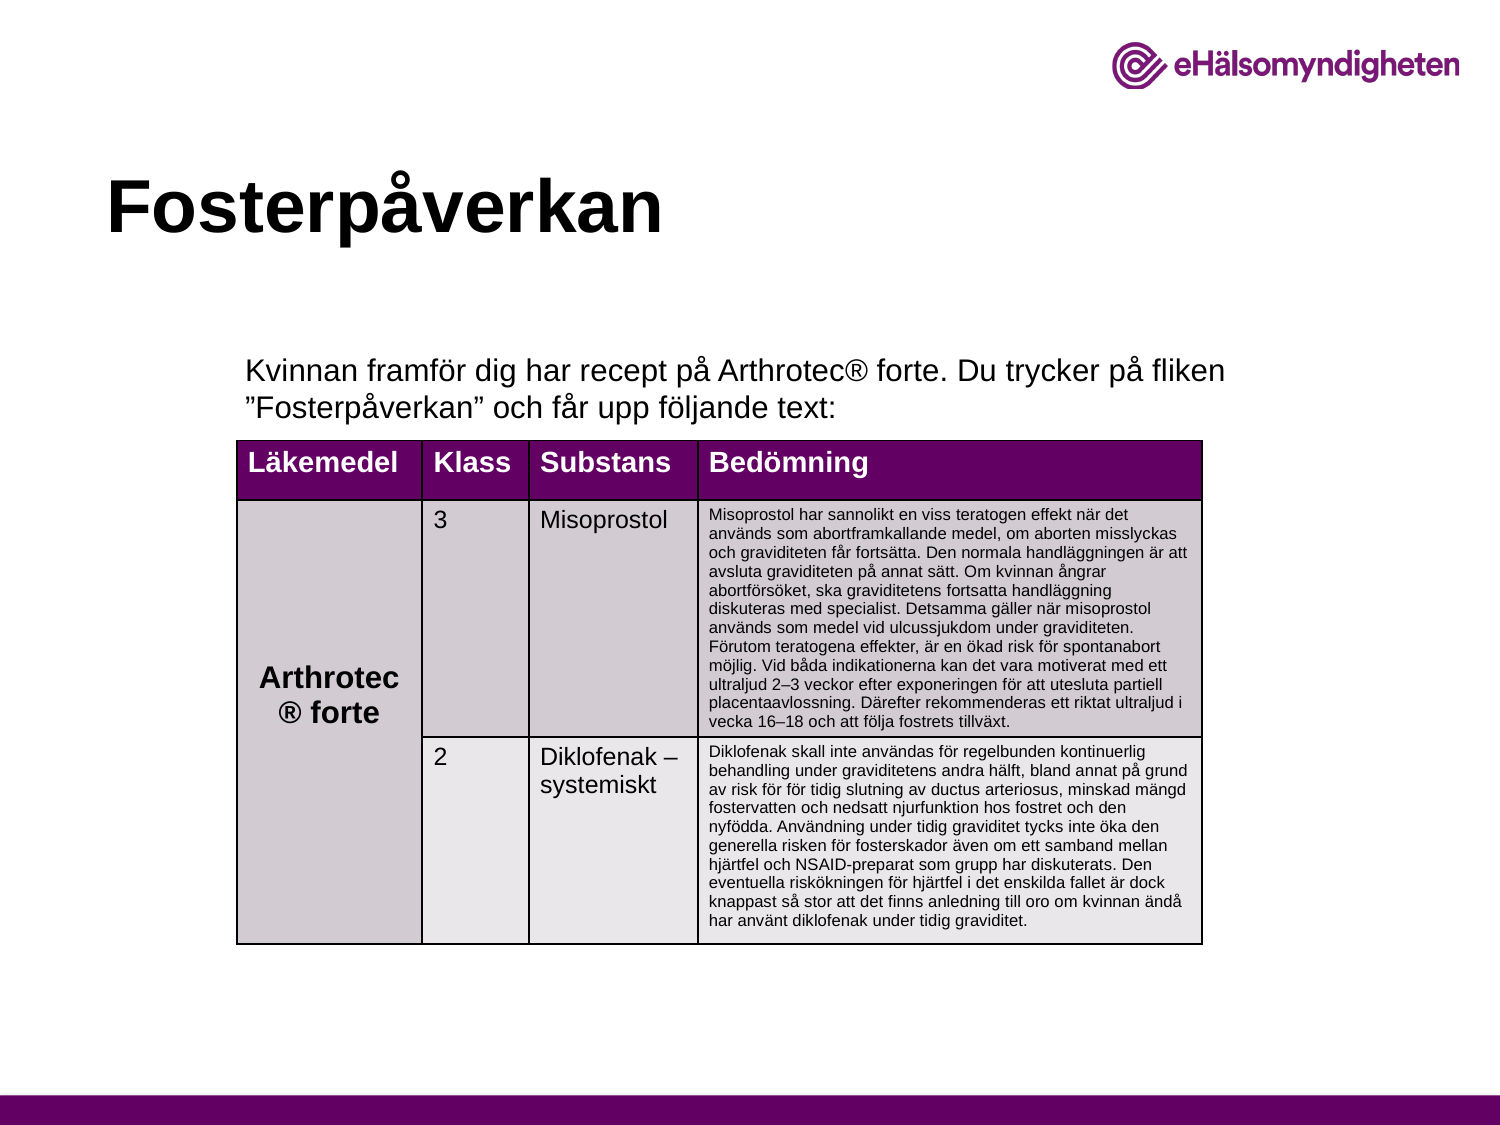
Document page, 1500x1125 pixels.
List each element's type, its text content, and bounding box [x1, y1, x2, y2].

table_header Läkemedel [238, 441, 421, 499]
table_cell 3 [423, 501, 528, 736]
table_header Klass [423, 441, 528, 499]
table_cell Diklofenak skall inte användas för regelbunden kontinuerlig behandling under graviditetens andra hälft, bland annat på grund av risk för för tidig slutning av ductus arteriosus, minskad mängd fostervatten och nedsatt njurfunktion hos fostret och den nyfödda. Användning under tidig graviditet tycks inte öka den generella risken för fosterskador även om ett samband mellan hjärtfel och NSAID-preparat som grupp har diskuterats. Den eventuella riskökningen för hjärtfel i det enskilda fallet är dock knappast så stor att det finns anledning till oro om kvinnan ändå har använt diklofenak under tidig graviditet. [699, 738, 1201, 943]
table_header Bedömning [699, 441, 1201, 499]
table_cell Arthrotec® forte [238, 501, 421, 943]
table_cell 2 [423, 738, 528, 943]
title Fosterpåverkan [106, 162, 1266, 268]
table_cell Diklofenak – systemiskt [530, 738, 697, 943]
table_header Substans [530, 441, 697, 499]
table_cell Misoprostol har sannolikt en viss teratogen effekt när det används som abortframkallande medel, om aborten misslyckas och graviditeten får fortsätta. Den normala handläggningen är att avsluta graviditeten på annat sätt. Om kvinnan ångrar abortförsöket, ska graviditetens fortsatta handläggning diskuteras med specialist. Detsamma gäller när misoprostol används som medel vid ulcussjukdom under graviditeten. Förutom teratogena effekter, är en ökad risk för spontanabort möjlig. Vid båda indikationerna kan det vara motiverat med ett ultraljud 2–3 veckor efter exponeringen för att utesluta partiell placentaavlossning. Därefter rekommenderas ett riktat ultraljud i vecka 16–18 och att följa fostrets tillväxt. [699, 501, 1201, 736]
table_cell Misoprostol [530, 501, 697, 736]
list Kvinnan framför dig har recept på Arthrotec® forte. Du trycker på fliken ”Fosterpåverkan” och får upp följande text: [245, 349, 1244, 900]
